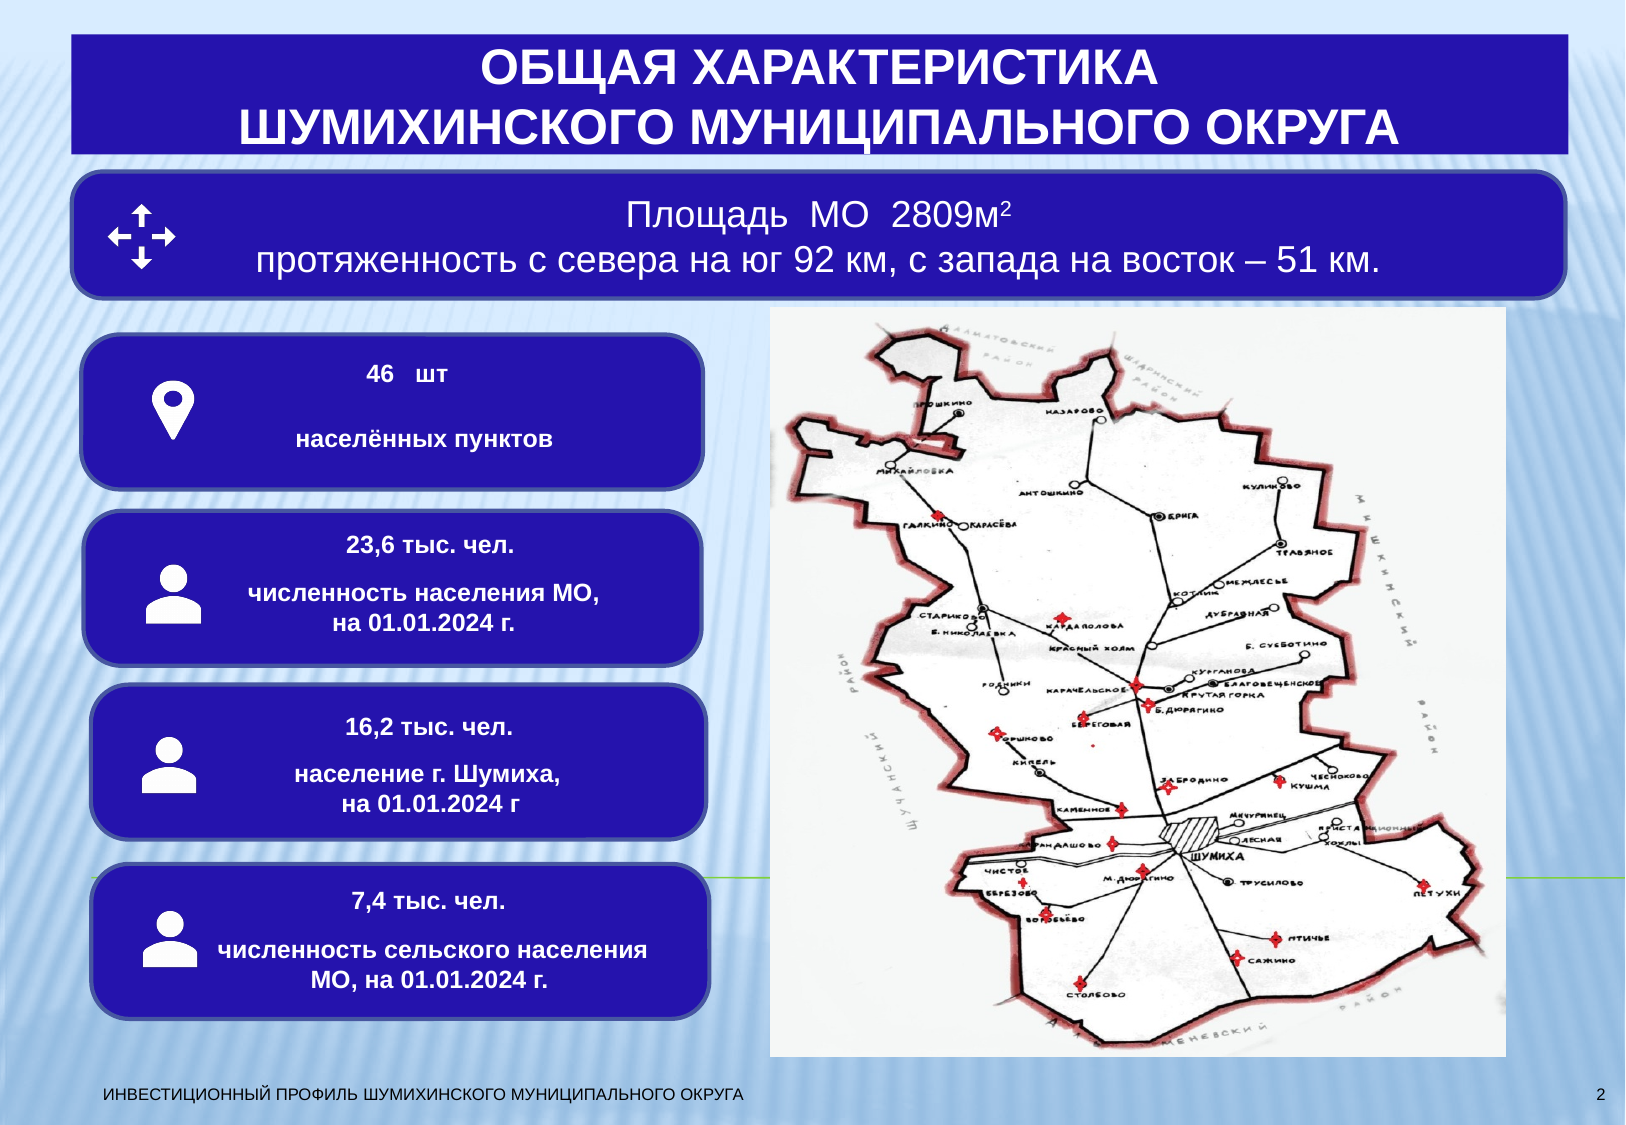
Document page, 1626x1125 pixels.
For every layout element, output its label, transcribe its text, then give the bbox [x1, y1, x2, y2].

text_box численность населения МО, на 01.01.2024 г. [223, 576, 652, 637]
picture [93, 190, 190, 284]
text_box 23,6 тыс. чел. [245, 528, 616, 559]
text_box [79, 332, 706, 492]
picture [769, 307, 1506, 1057]
text_box численность сельского населения МО, на 01.01.2024 г. [207, 934, 674, 995]
text_box Площадь МО 2809м2 протяженность с севера на юг 92 км, с запада на восток – 51 км. [69, 169, 1568, 301]
text_box [89, 861, 712, 1022]
text_box 16,2 тыс. чел. [234, 710, 625, 741]
text_box 46 шт [311, 357, 504, 388]
text_box населённых пунктов [231, 422, 627, 453]
text_box ОБЩАЯ ХАРАКТЕРИСТИКА ШУМИХИНСКОГО МУНИЦИПАЛЬНОГО ОКРУГА [71, 34, 1569, 155]
text_box ИНВЕСТИЦИОННЫЙ ПРОФИЛЬ ШУМИХИНСКОГО МУНИЦИПАЛЬНОГО ОКРУГА [102, 1083, 1304, 1104]
text_box население г. Шумиха, на 01.01.2024 г [218, 757, 644, 818]
picture [129, 898, 212, 979]
text_box 7,4 тыс. чел. [232, 884, 625, 915]
picture [124, 368, 223, 452]
text_box [88, 682, 709, 842]
picture [127, 725, 210, 805]
picture [132, 552, 215, 637]
slide_number 2 [1486, 1083, 1606, 1105]
text_box [81, 508, 704, 668]
